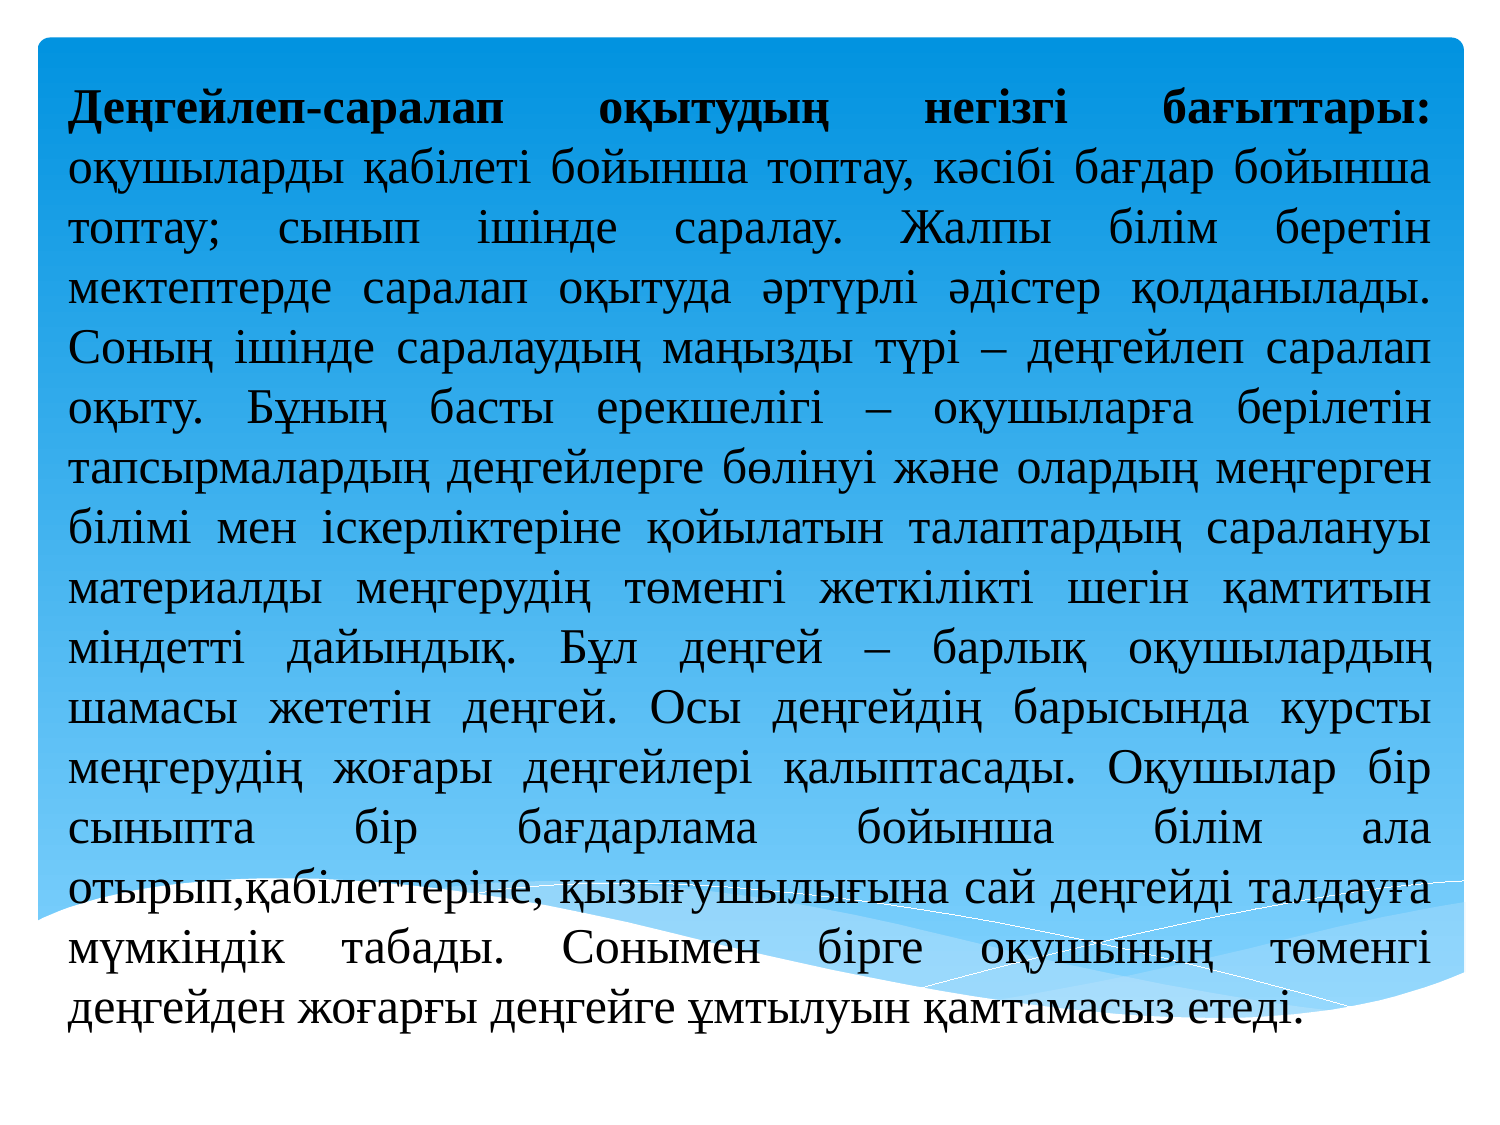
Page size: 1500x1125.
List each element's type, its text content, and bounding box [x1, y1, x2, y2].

text_box Деңгейлеп-саралап оқытудың негізгі бағыттары: оқушыларды қабілеті бойынша топтау, кәсібі бағдар бойынша топтау; сынып ішінде саралау. Жалпы білім беретін мектептерде саралап оқытуда әртүрлі әдістер қолданылады. Соның ішінде саралаудың маңызды түрі – деңгейлеп саралап оқыту. Бұның басты ерекшелігі – оқушыларға берілетін тапсырмалардың деңгейлерге бөлінуі және олардың меңгерген білімі мен іскерліктеріне қойылатын талаптардың саралануы материалды меңгерудің төменгі жеткілікті шегін қамтитын міндетті дайындық. Бұл деңгей – барлық оқушылардың шамасы жететін деңгей. Осы деңгейдің барысында курсты меңгерудің жоғары деңгейлері қалыптасады. Оқушылар бір сыныпта бір бағдарлама бойынша білім ала отырып,қабілеттеріне, қызығушылығына сай деңгейді талдауға мүмкіндік табады. Сонымен бірге оқушының төменгі деңгейден жоғарғы деңгейге ұмтылуын қамтамасыз етеді. [53, 66, 1447, 1042]
